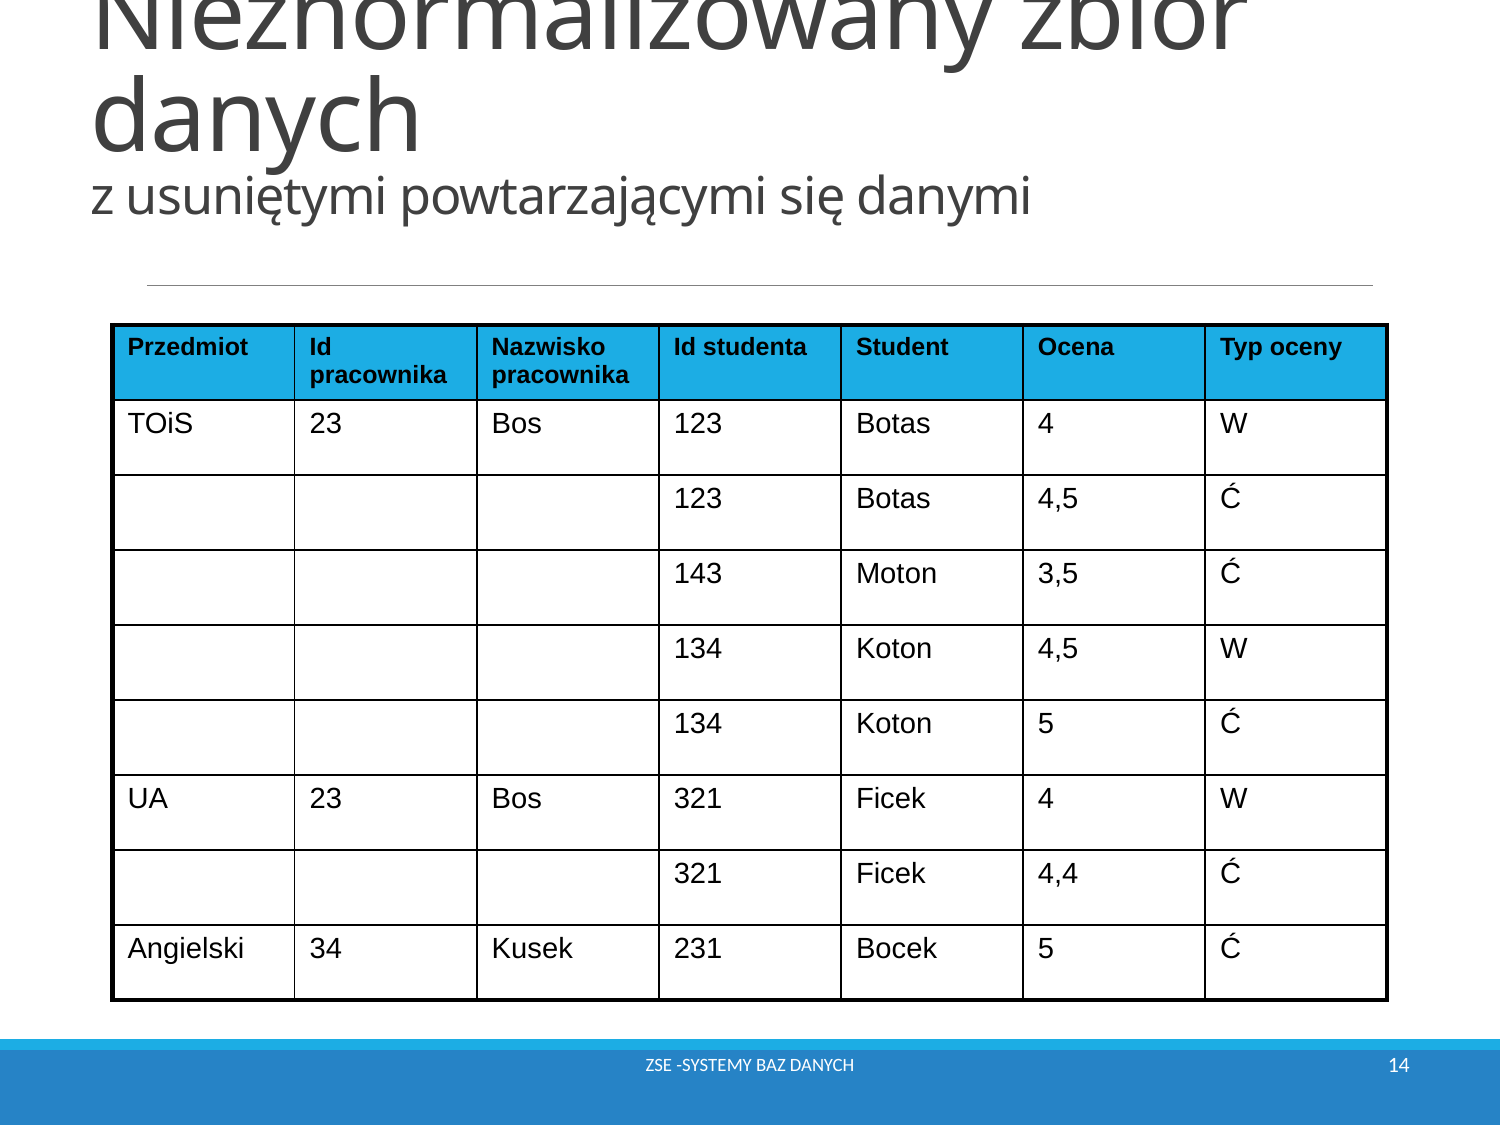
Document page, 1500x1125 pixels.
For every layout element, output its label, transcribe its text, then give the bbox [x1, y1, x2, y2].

table_cell 4,5 [1024, 476, 1204, 549]
table_cell [115, 851, 294, 924]
table_cell [115, 626, 294, 699]
table_cell W [1206, 401, 1385, 474]
table_cell 3,5 [1024, 551, 1204, 624]
table_cell Bos [478, 401, 658, 474]
table_cell Ć [1206, 701, 1385, 774]
slide_number 14 [1074, 1024, 1425, 1103]
table_cell [478, 551, 658, 624]
table_cell 4 [1024, 401, 1204, 474]
table_cell 321 [660, 851, 840, 924]
table_cell Ficek [842, 851, 1022, 924]
table_cell Ć [1206, 851, 1385, 924]
table_header Id pracownika [295, 327, 476, 399]
table_header Student [842, 327, 1022, 399]
table_cell 143 [660, 551, 840, 624]
table_cell UA [115, 776, 294, 849]
table_cell 23 [295, 401, 476, 474]
table_cell 123 [660, 476, 840, 549]
footer ZSE -SYSTEMY BAZ DANYCH [512, 1024, 988, 1103]
table_header Typ oceny [1206, 327, 1385, 399]
table_cell Botas [842, 476, 1022, 549]
table_cell Angielski [115, 926, 294, 998]
table_cell Bocek [842, 926, 1022, 998]
table_cell [115, 551, 294, 624]
table_cell 321 [660, 776, 840, 849]
table_cell Koton [842, 626, 1022, 699]
table_cell 123 [660, 401, 840, 474]
table_cell 5 [1024, 926, 1204, 998]
table_cell [478, 701, 658, 774]
table_cell Bos [478, 776, 658, 849]
table_cell 23 [295, 776, 476, 849]
table_cell [478, 851, 658, 924]
table_cell [295, 551, 476, 624]
table_cell Koton [842, 701, 1022, 774]
table_cell [295, 626, 476, 699]
title Nieznormalizowany zbiór danych z usuniętymi powtarzającymi się danymi [75, 45, 1425, 233]
table_cell [295, 701, 476, 774]
table_cell Ć [1206, 926, 1385, 998]
table_cell Ficek [842, 776, 1022, 849]
table_header Id studenta [660, 327, 840, 399]
table_cell 134 [660, 701, 840, 774]
table_cell TOiS [115, 401, 294, 474]
table_cell Ć [1206, 476, 1385, 549]
table_header Nazwisko pracownika [478, 327, 658, 399]
table_cell [295, 476, 476, 549]
table_cell Ć [1206, 551, 1385, 624]
table_cell 5 [1024, 701, 1204, 774]
table_cell W [1206, 776, 1385, 849]
table_cell 4 [1024, 776, 1204, 849]
table_cell Kusek [478, 926, 658, 998]
table_cell 231 [660, 926, 840, 998]
table_header Ocena [1024, 327, 1204, 399]
table_cell 34 [295, 926, 476, 998]
table_cell 4,5 [1024, 626, 1204, 699]
table_cell [295, 851, 476, 924]
table_cell Moton [842, 551, 1022, 624]
table_cell [478, 626, 658, 699]
table_header Przedmiot [115, 327, 294, 399]
table_cell [478, 476, 658, 549]
table_cell 4,4 [1024, 851, 1204, 924]
table_cell Botas [842, 401, 1022, 474]
table_cell 134 [660, 626, 840, 699]
table_cell W [1206, 626, 1385, 699]
table_cell [115, 476, 294, 549]
table_cell [115, 701, 294, 774]
